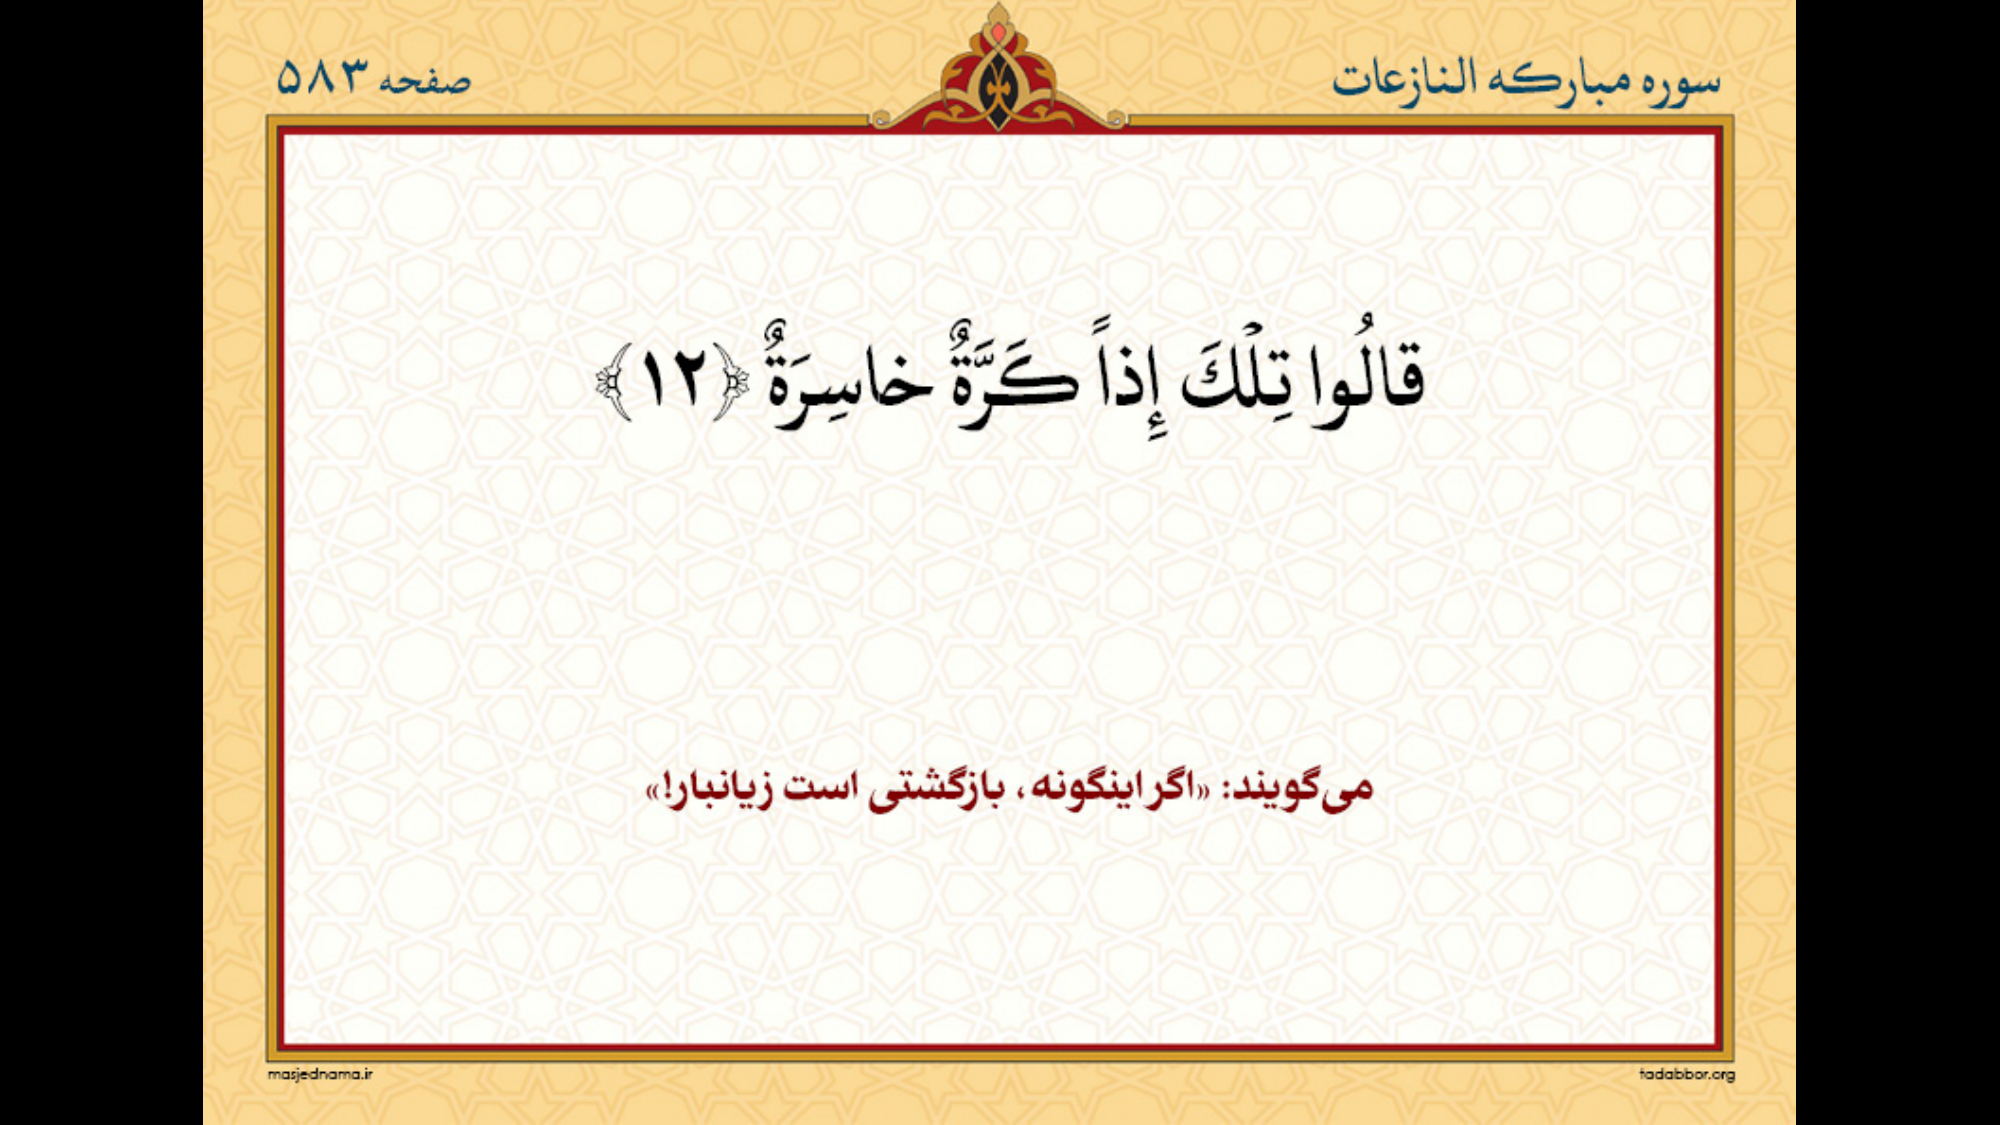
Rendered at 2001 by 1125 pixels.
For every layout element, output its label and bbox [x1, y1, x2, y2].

picture [203, 0, 1796, 1125]
